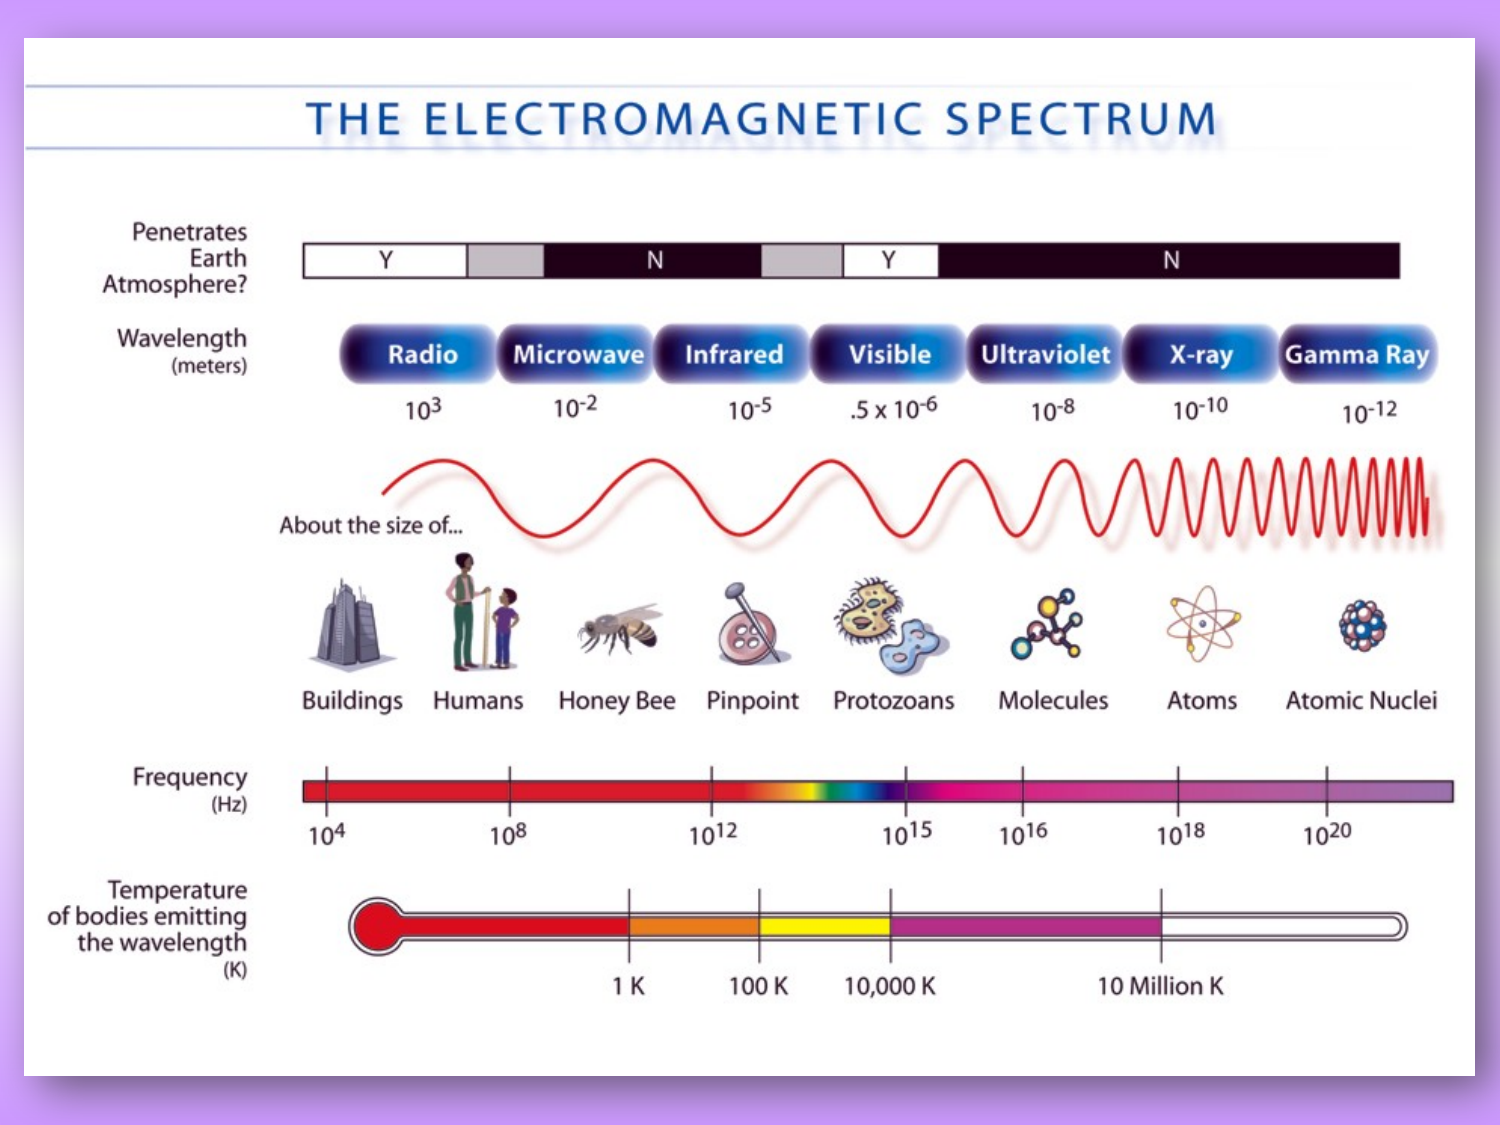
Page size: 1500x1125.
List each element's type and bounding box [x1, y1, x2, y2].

picture [24, 38, 1476, 1076]
